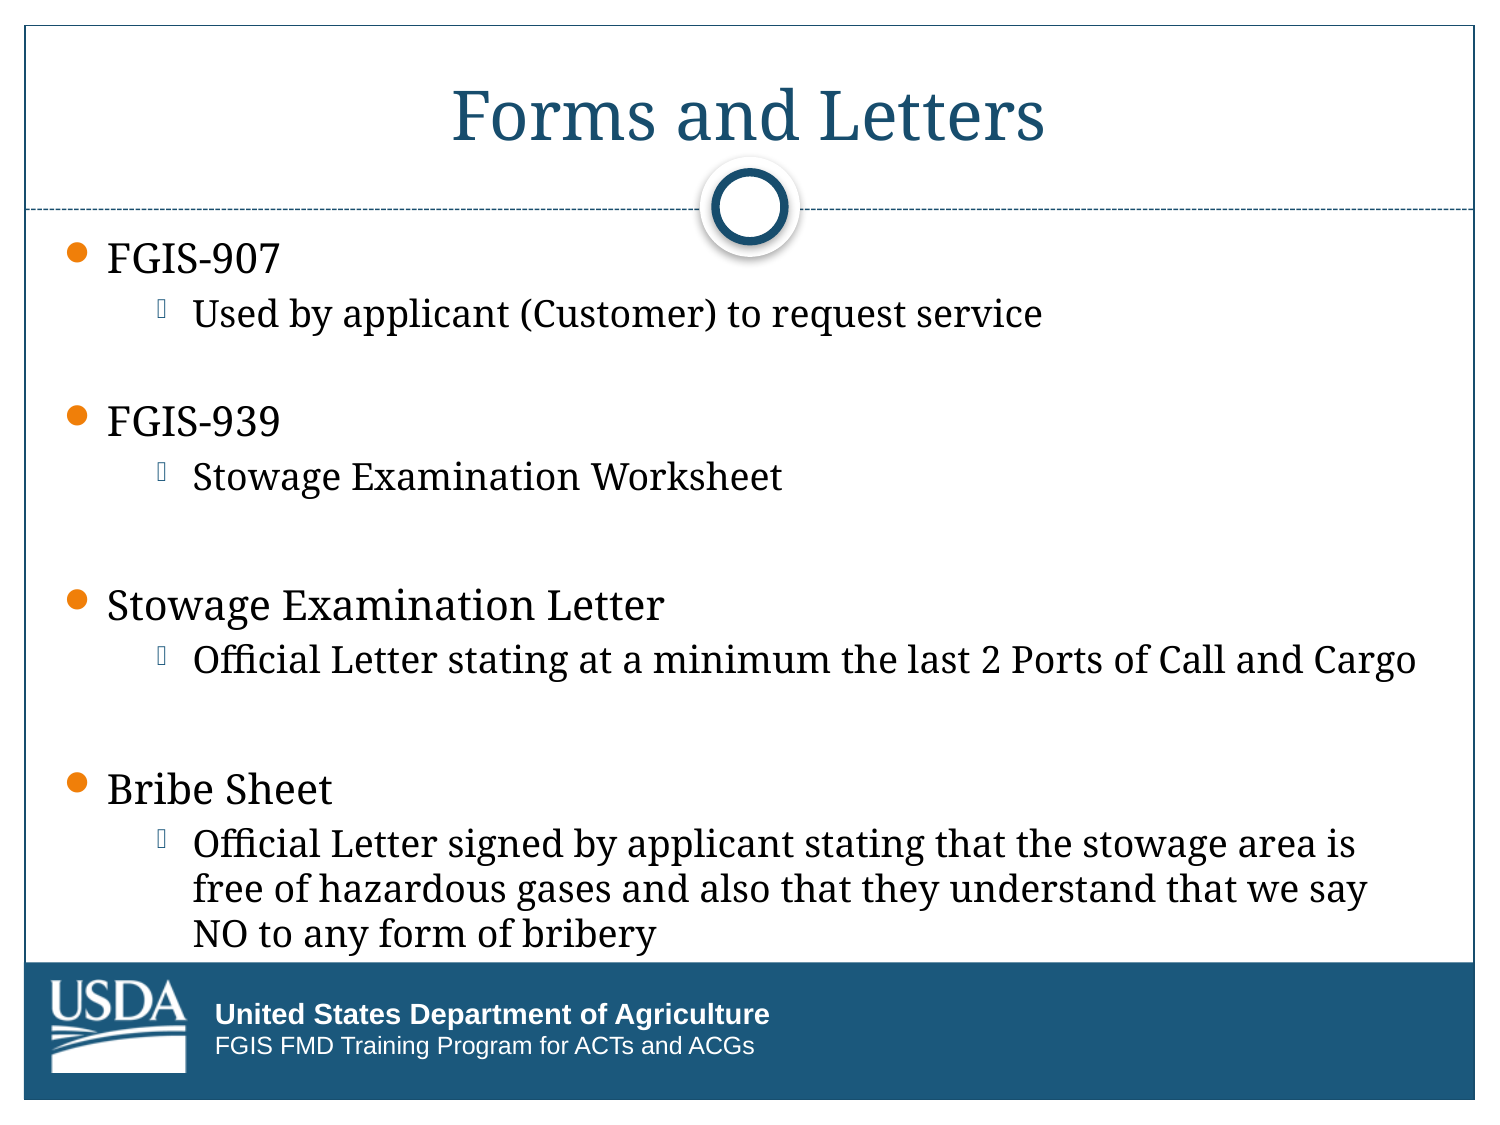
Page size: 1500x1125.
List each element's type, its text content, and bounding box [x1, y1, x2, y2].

title Forms and Letters [49, 37, 1450, 162]
picture [50, 979, 188, 1073]
list FGIS-907 Used by applicant (Customer) to request service FGIS-939 Stowage Examination Worksheet Stowage Examination Letter Official Letter stating at a minimum the last 2 Ports of Call and Cargo Bribe Sheet Official Letter signed by applicant stating that the stowage area is free of hazardous gases and also that they understand that we say NO to any form of bribery [49, 224, 1445, 975]
